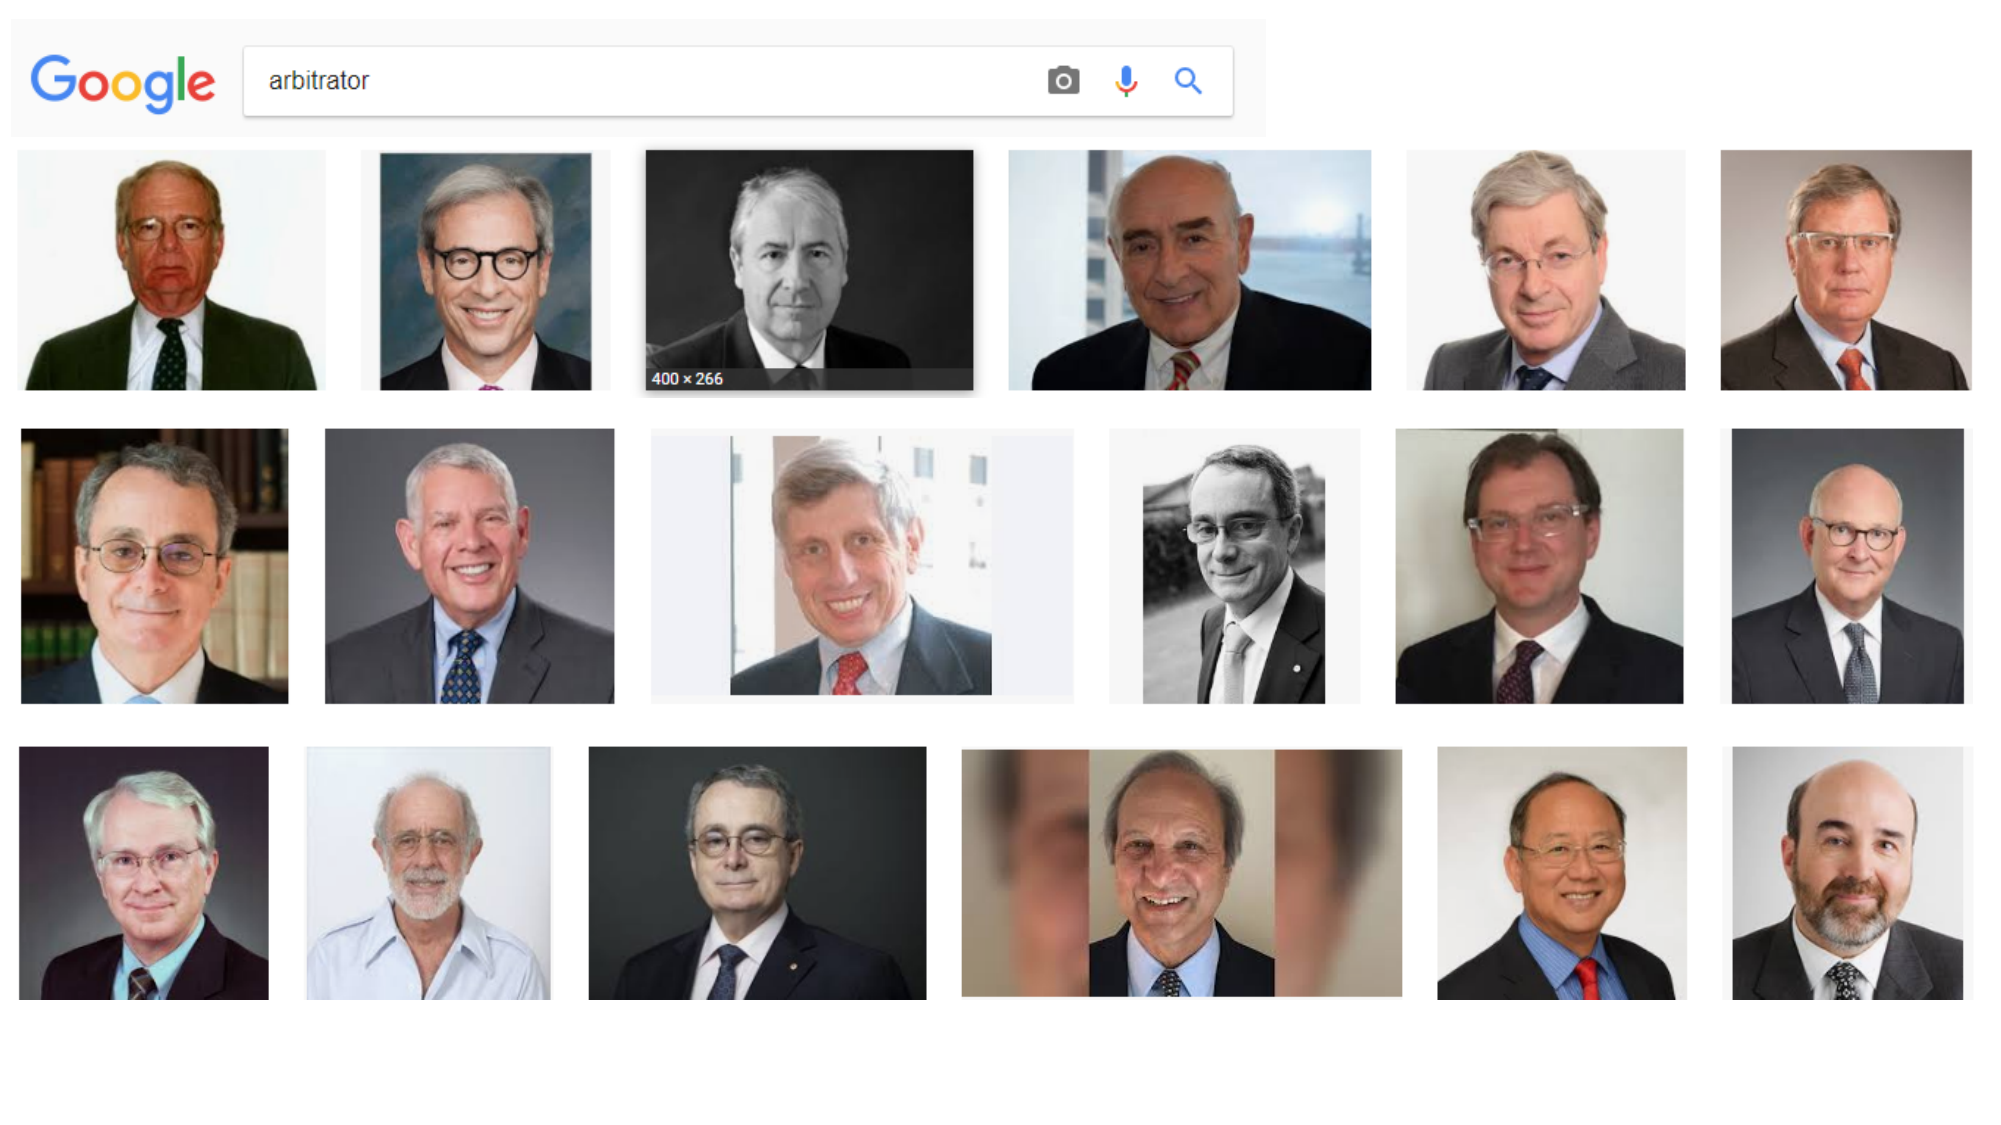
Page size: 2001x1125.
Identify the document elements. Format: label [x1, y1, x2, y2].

picture [14, 423, 1973, 714]
picture [12, 741, 1981, 1001]
picture [0, 19, 1981, 398]
